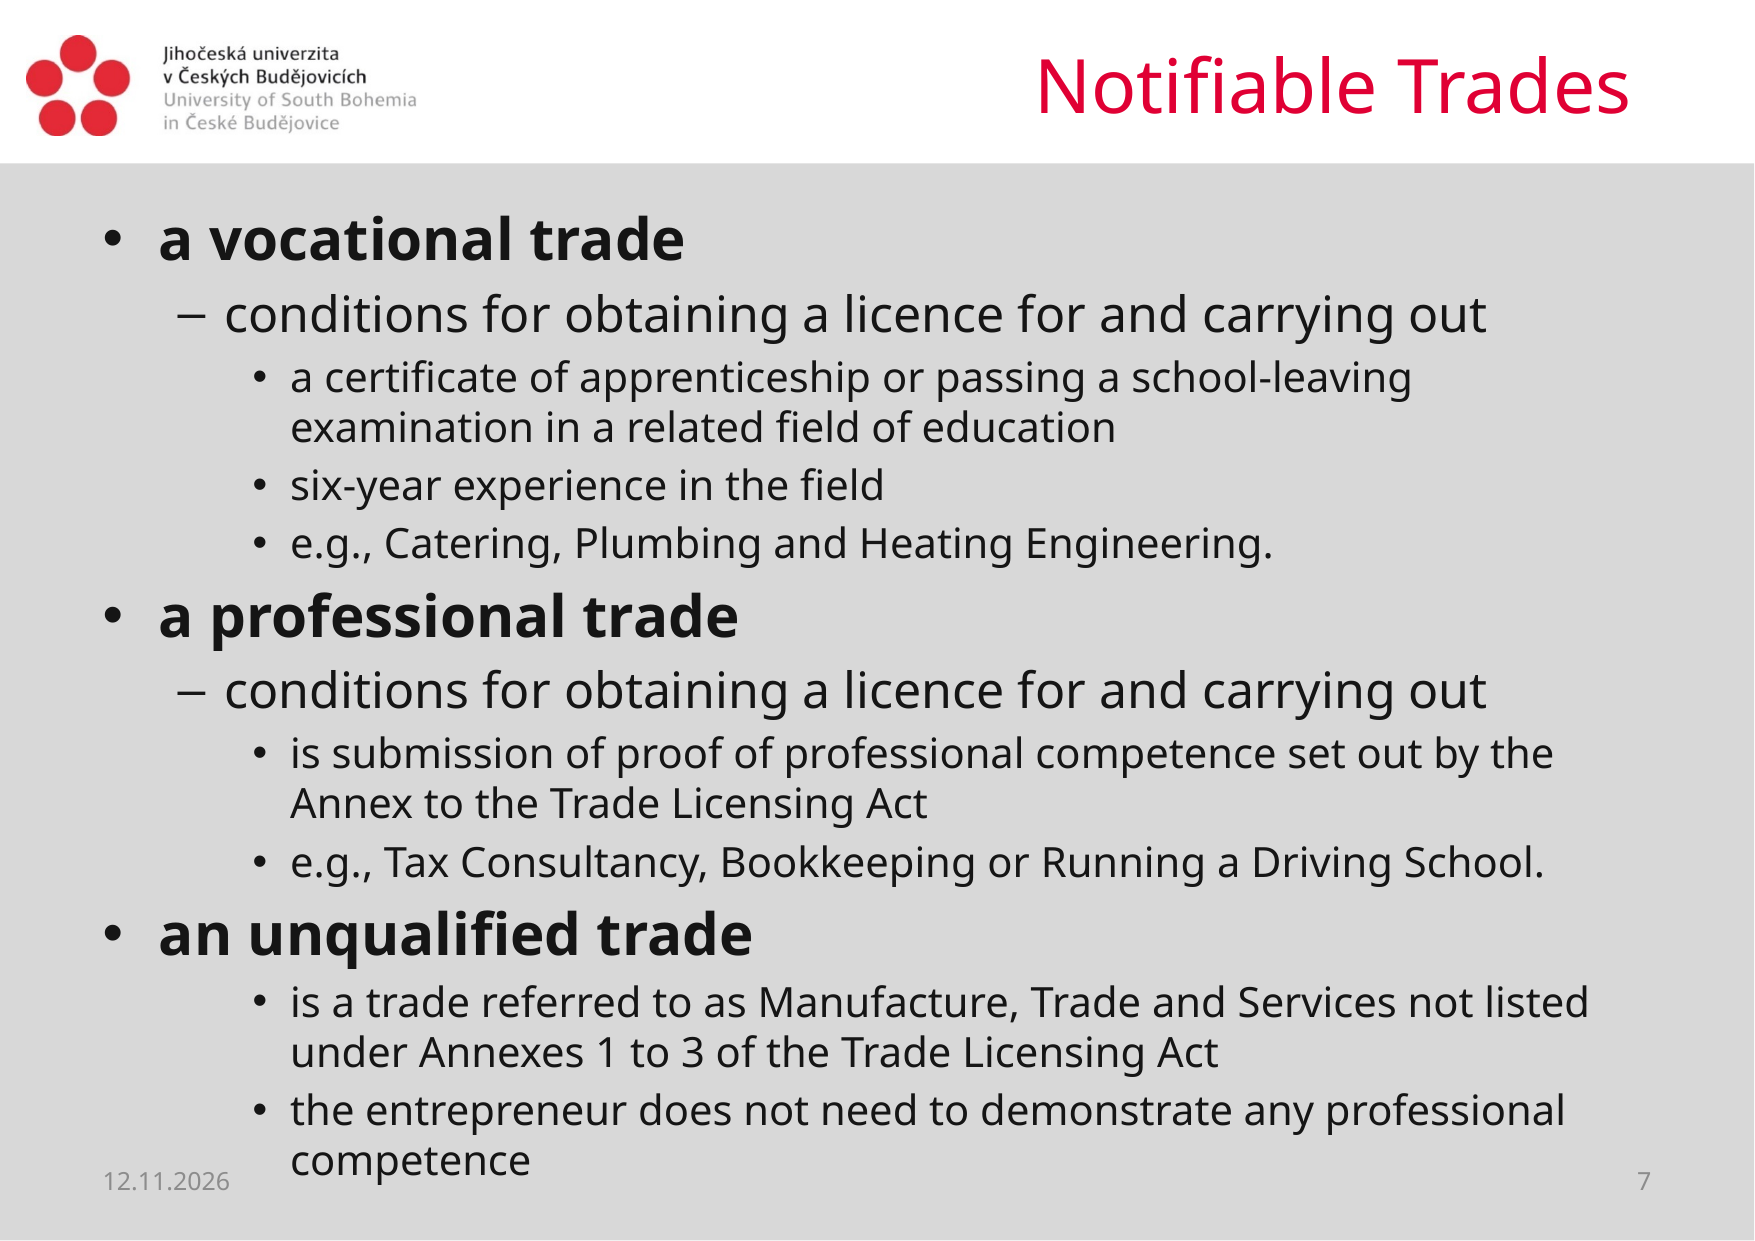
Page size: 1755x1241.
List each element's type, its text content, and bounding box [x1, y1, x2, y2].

title Notifiable Trades [448, 29, 1647, 139]
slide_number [87, 1149, 498, 1216]
list a vocational trade conditions for obtaining a licence for and carrying out a certificate of apprenticeship or passing a school-leaving examination in a related field of education six-year experience in the field e.g., Catering, Plumbing and Heating Engineering. a professional trade conditions for obtaining a licence for and carrying out is submission of proof of professional competence set out by the Annex to the Trade Licensing Act e.g., Tax Consultancy, Bookkeeping or Running a Driving School. an unqualified trade is a trade referred to as Manufacture, Trade and Services not listed under Annexes 1 to 3 of the Trade Licensing Act the entrepreneur does not need to demonstrate any professional competence [87, 194, 1667, 1109]
slide_number 7 [1257, 1149, 1667, 1216]
picture [26, 35, 417, 136]
